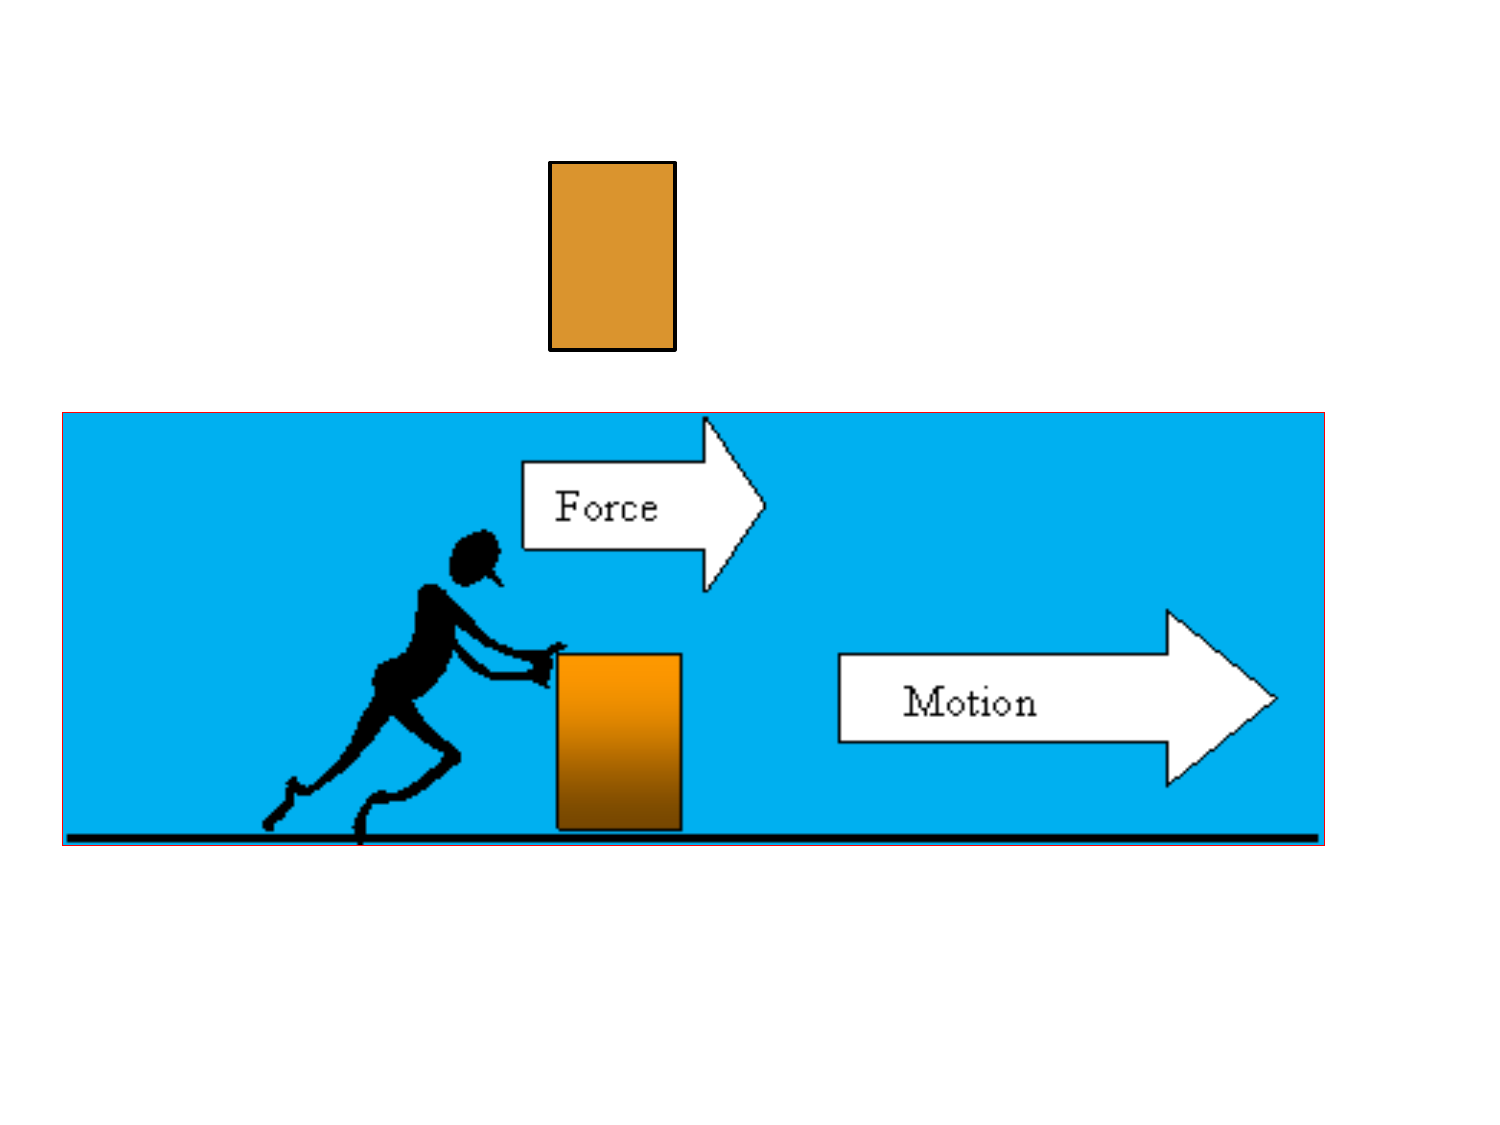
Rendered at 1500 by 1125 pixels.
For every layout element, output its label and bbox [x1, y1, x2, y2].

text_box [548, 160, 677, 352]
list [62, 412, 1326, 846]
